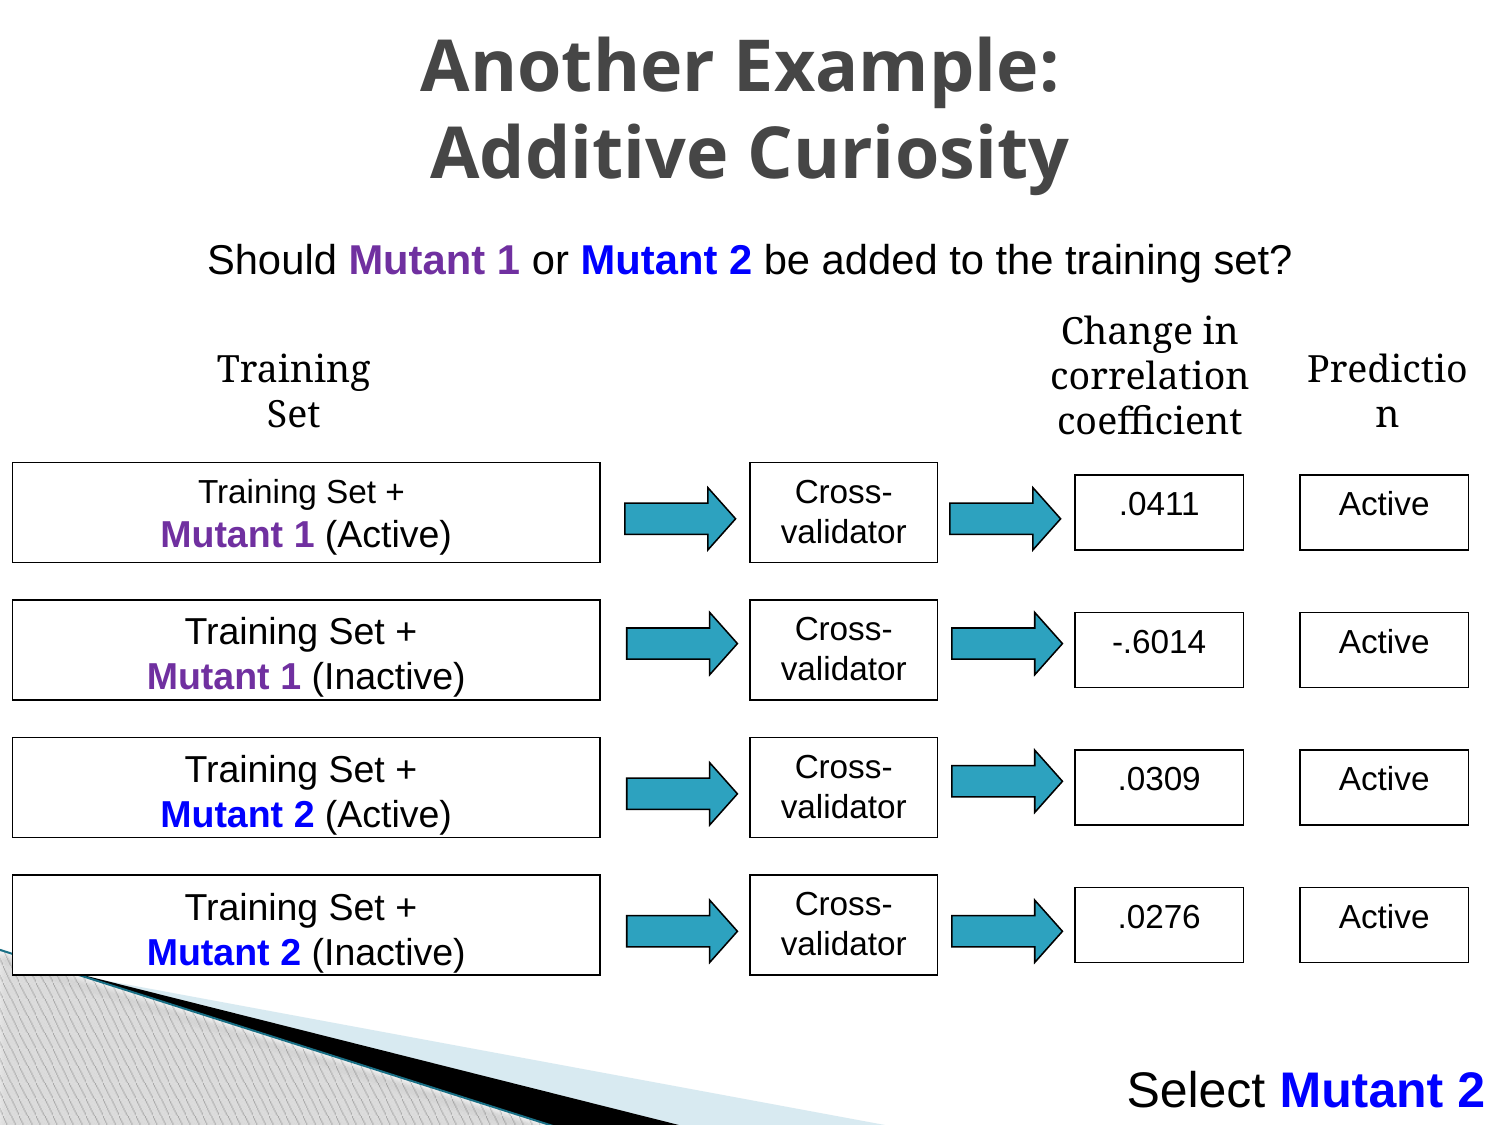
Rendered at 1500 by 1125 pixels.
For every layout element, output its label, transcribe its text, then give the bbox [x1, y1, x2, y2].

text_box Cross-validator [750, 462, 938, 563]
text_box -.6014 [1074, 612, 1244, 688]
text_box [626, 900, 738, 963]
text_box Training Set + Mutant 2 (Active) [12, 737, 600, 838]
text_box Training Set [174, 337, 413, 443]
text_box Training Set + Mutant 1 (Active) [12, 462, 600, 563]
text_box [626, 762, 738, 825]
text_box Prediction [1287, 337, 1488, 443]
text_box [949, 487, 1061, 550]
text_box .0309 [1074, 749, 1244, 825]
text_box [951, 750, 1063, 813]
text_box [624, 487, 736, 550]
text_box Active [1299, 612, 1469, 688]
text_box Change in correlation coefficient [1012, 299, 1288, 450]
text_box .0411 [1074, 474, 1244, 550]
text_box Cross-validator [750, 875, 938, 975]
text_box Select Mutant 2 [599, 1049, 1500, 1125]
text_box [626, 612, 738, 675]
text_box Should Mutant 1 or Mutant 2 be added to the training set? [0, 224, 1500, 290]
text_box .0276 [1074, 887, 1244, 963]
text_box Active [1299, 474, 1469, 550]
text_box Cross-validator [750, 737, 938, 838]
text_box Active [1299, 749, 1469, 825]
text_box [951, 612, 1063, 675]
title Another Example: Additive Curiosity [0, 12, 1500, 200]
text_box Active [1299, 887, 1469, 963]
text_box [951, 900, 1063, 963]
text_box Training Set + Mutant 1 (Inactive) [12, 600, 600, 700]
text_box Training Set + Mutant 2 (Inactive) [12, 875, 600, 975]
text_box Cross-validator [750, 600, 938, 700]
